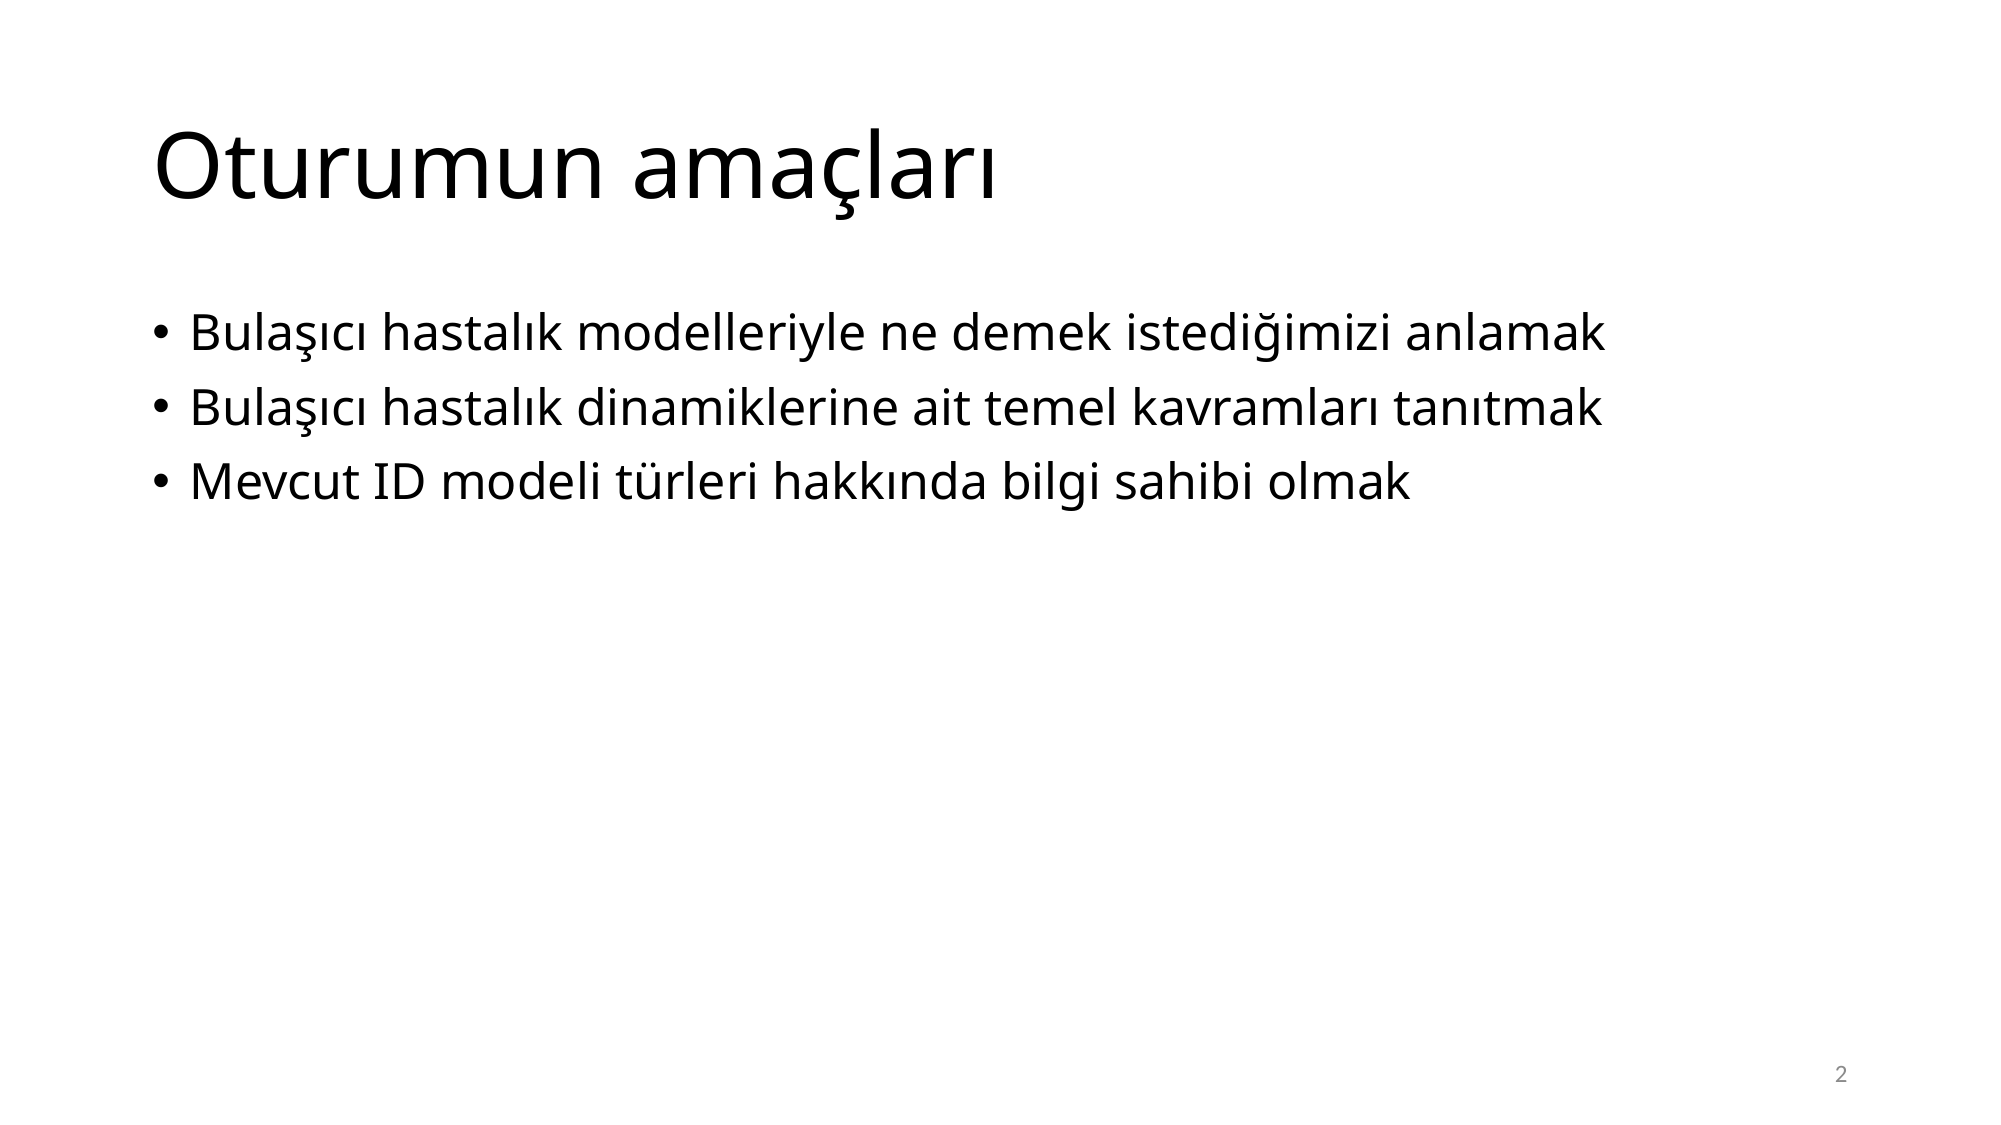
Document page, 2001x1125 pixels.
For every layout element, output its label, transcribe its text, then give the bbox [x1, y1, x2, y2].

list Bulaşıcı hastalık modelleriyle ne demek istediğimizi anlamak Bulaşıcı hastalık dinamiklerine ait temel kavramları tanıtmak Mevcut ID modeli türleri hakkında bilgi sahibi olmak [137, 299, 1863, 675]
slide_number 2 [1412, 1042, 1863, 1103]
title Oturumun amaçları [137, 59, 1863, 278]
